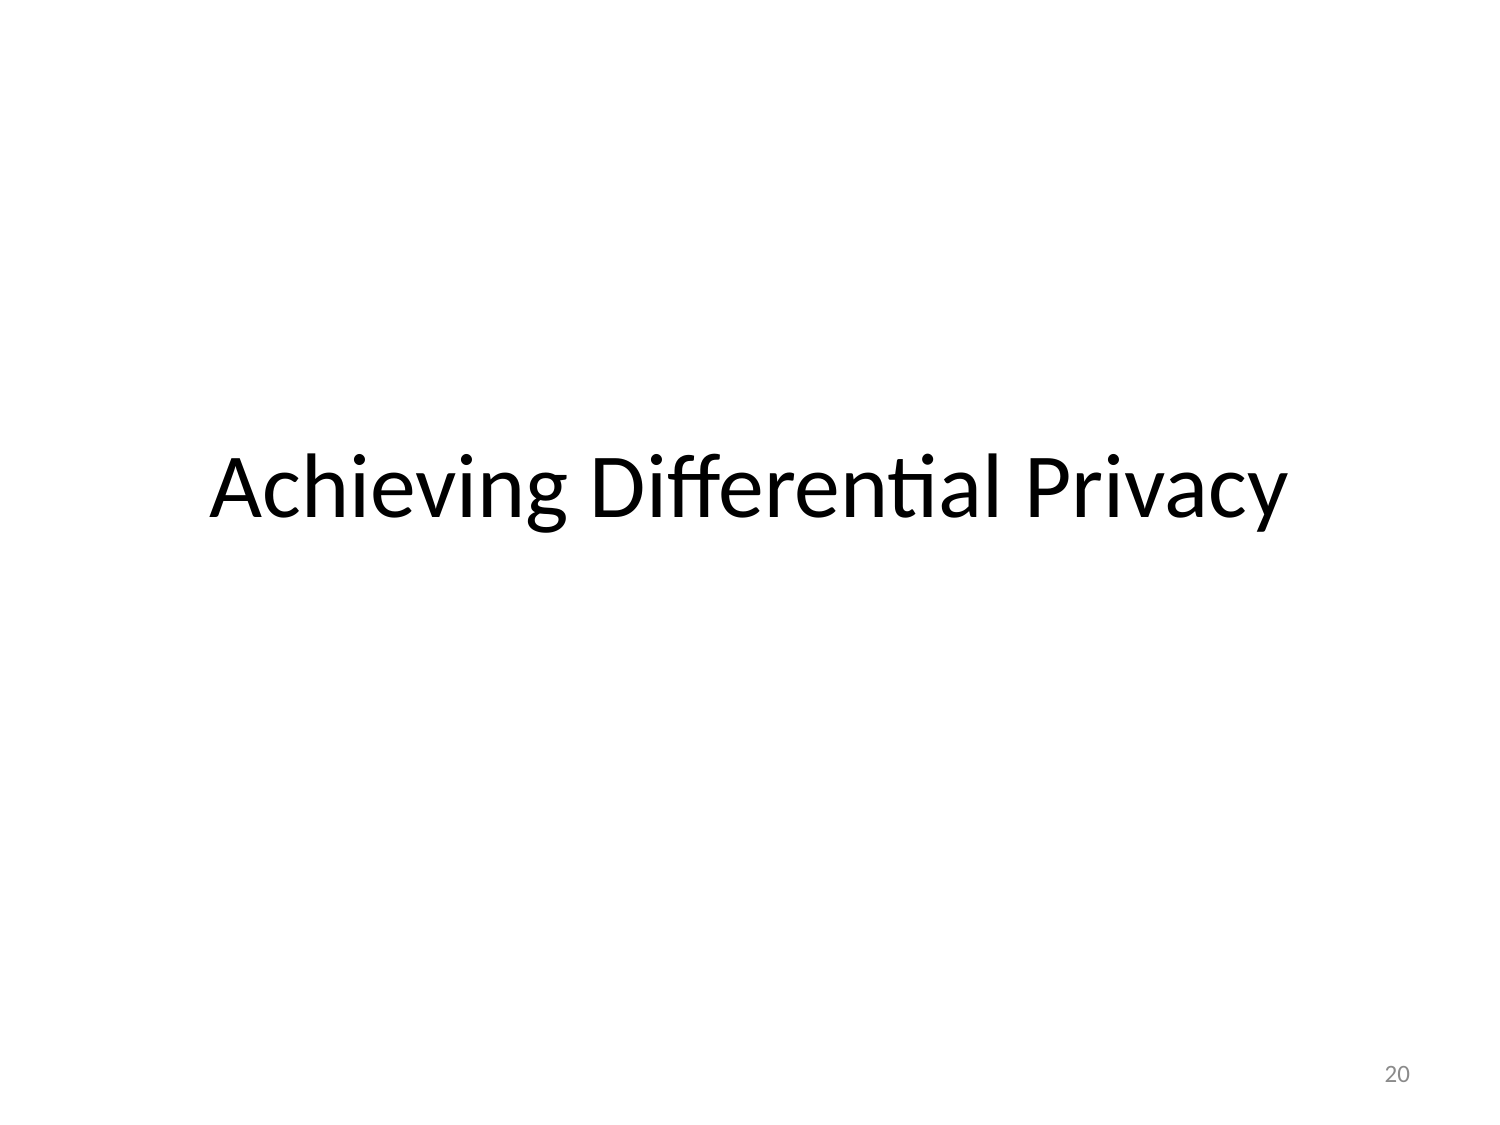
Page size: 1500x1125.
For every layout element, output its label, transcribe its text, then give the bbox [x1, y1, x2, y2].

slide_number 20 [1074, 1042, 1425, 1103]
title Achieving Differential Privacy [75, 387, 1425, 575]
